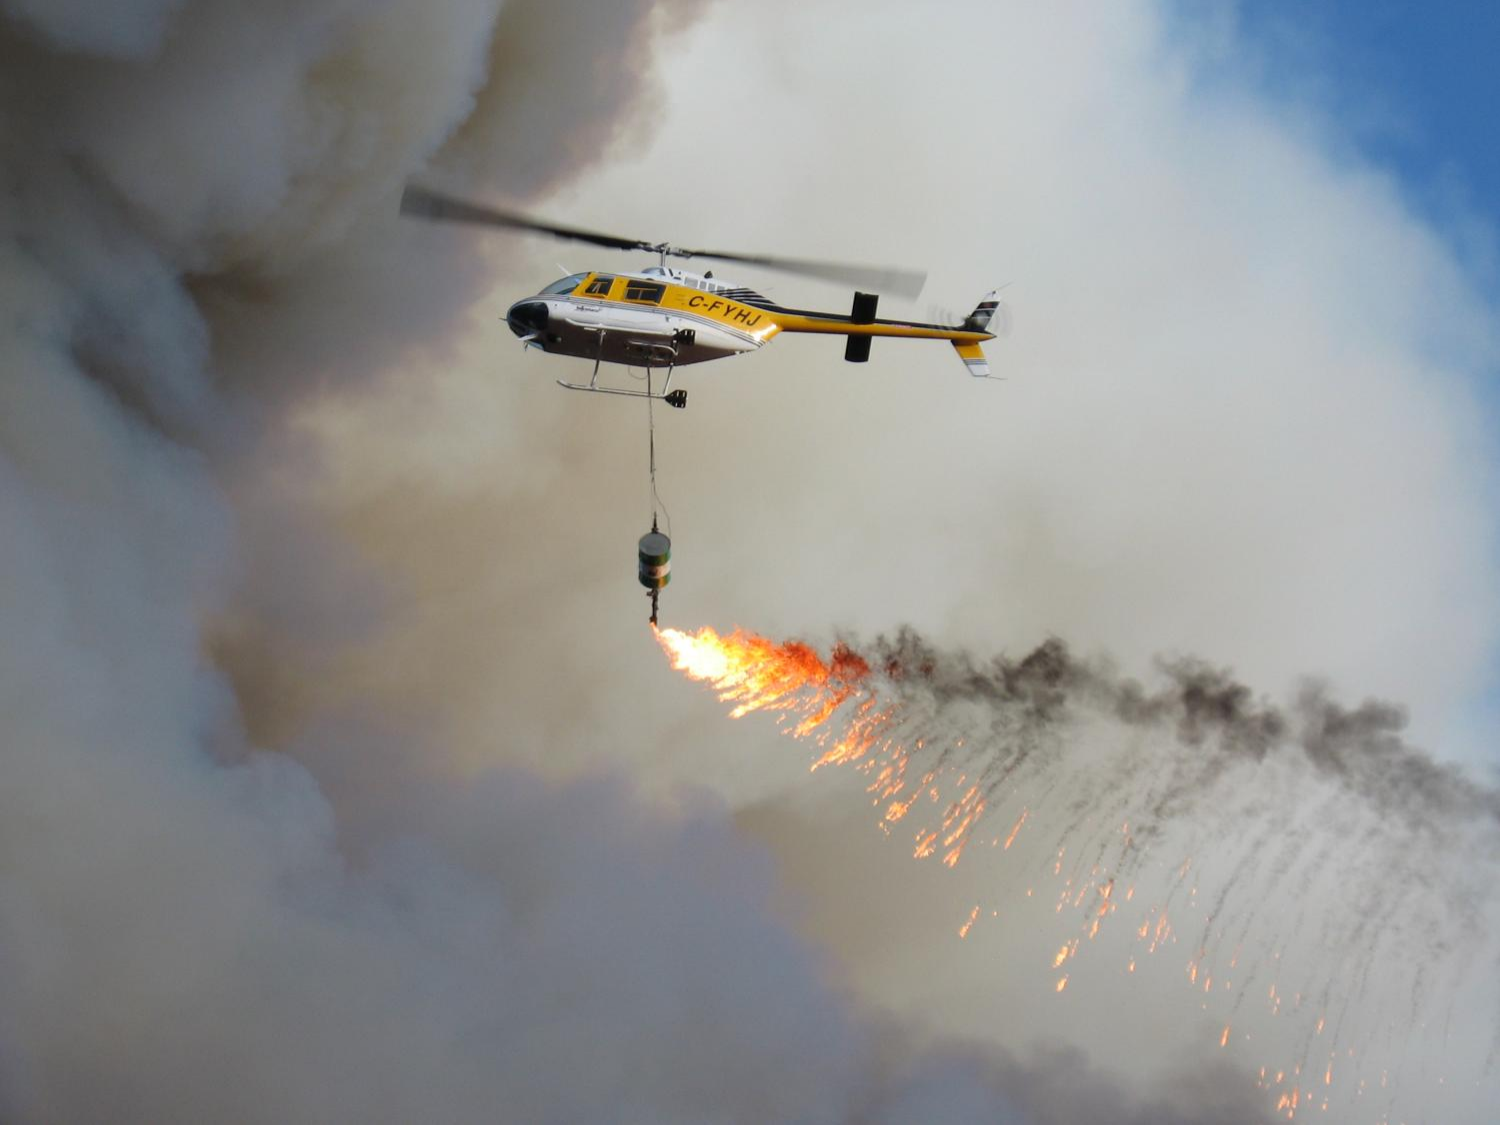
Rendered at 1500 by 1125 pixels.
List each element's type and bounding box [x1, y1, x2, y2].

list [0, 0, 1500, 1125]
